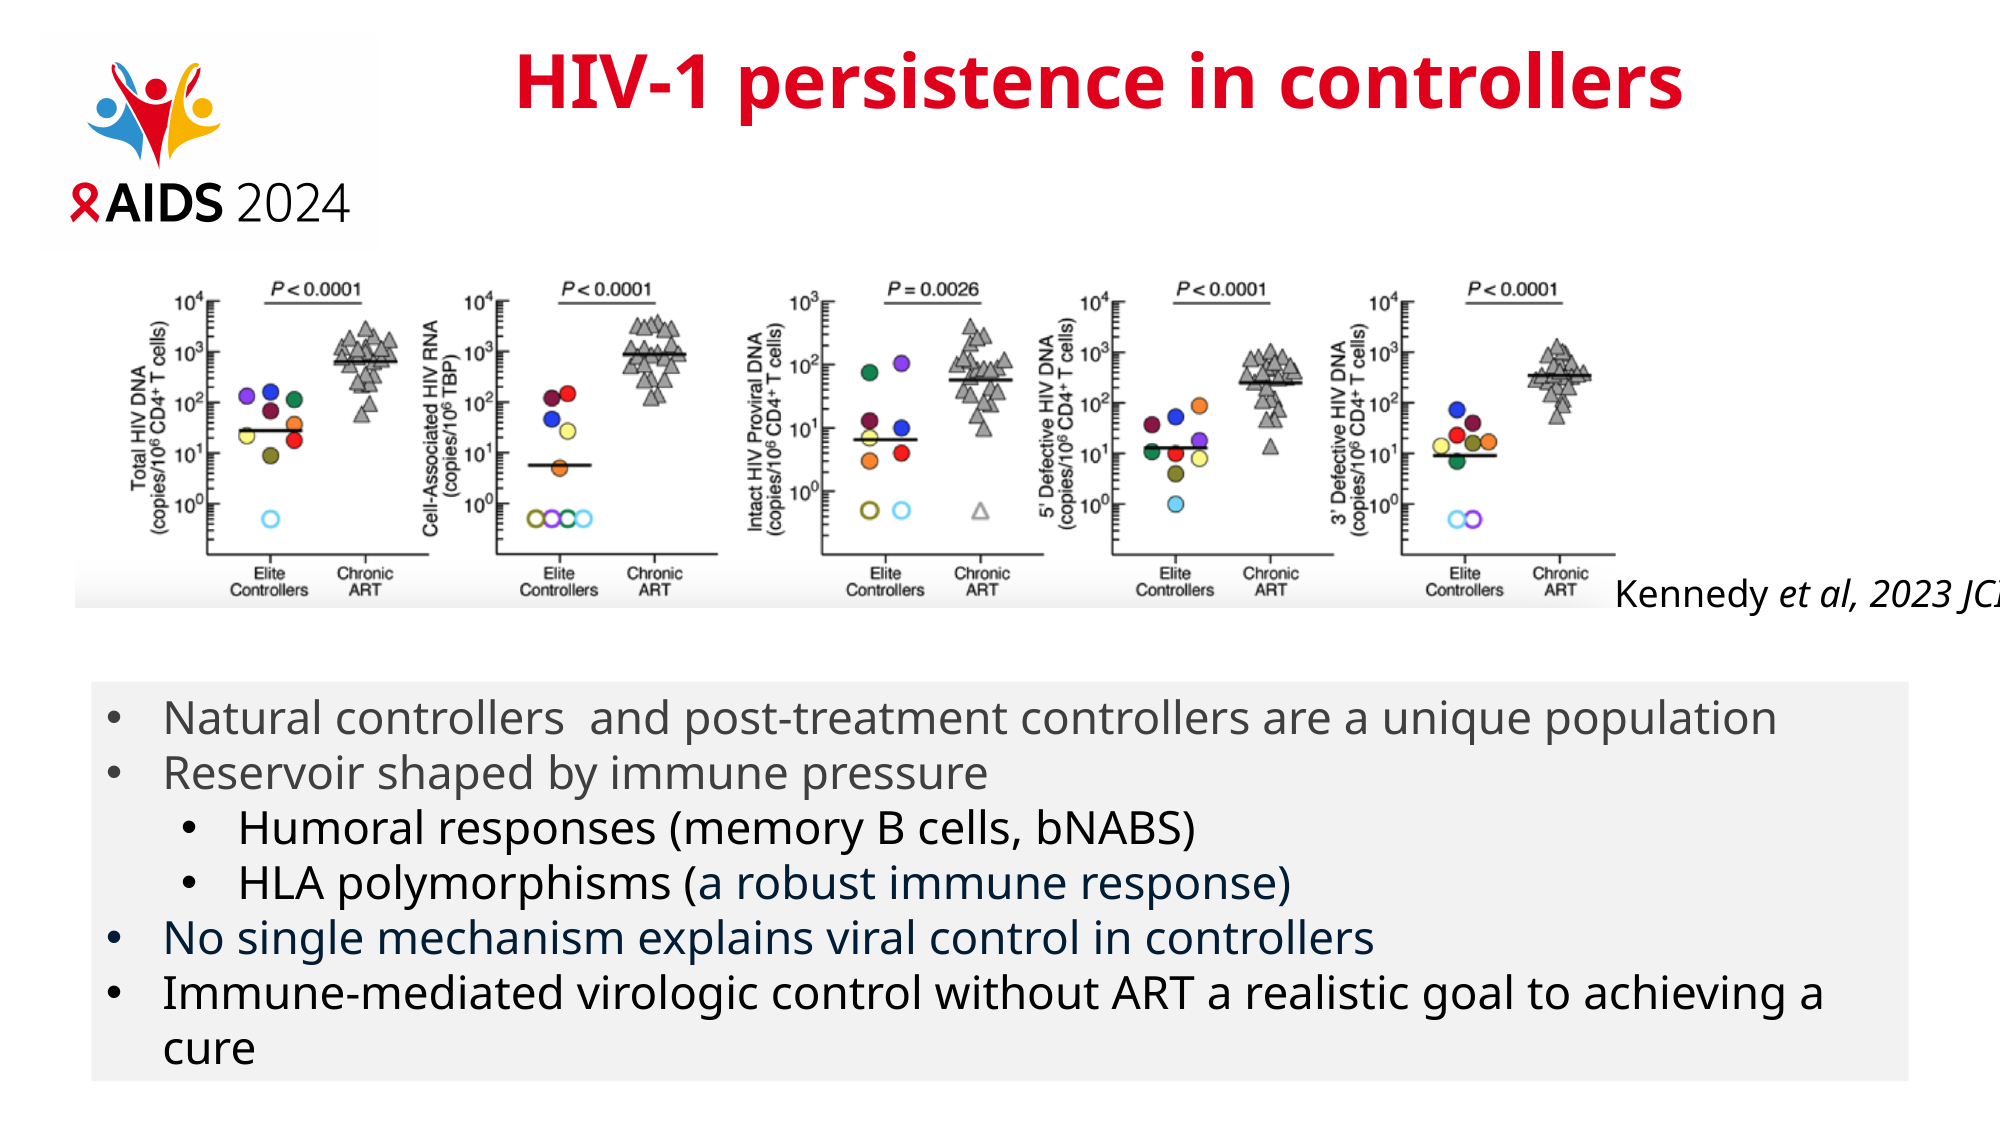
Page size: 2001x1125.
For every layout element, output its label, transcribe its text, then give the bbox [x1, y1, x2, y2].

text_box HIV-1 persistence in controllers [498, 26, 1713, 132]
picture [41, 33, 378, 251]
text_box Natural controllers and post-treatment controllers are a unique population Reservoir shaped by immune pressure Humoral responses (memory B cells, bNABS) HLA polymorphisms (a robust immune response) No single mechanism explains viral control in controllers Immune-mediated virologic control without ART a realistic goal to achieving a cure [91, 681, 1909, 1082]
text_box Kennedy et al, 2023 JCI [1599, 562, 2000, 623]
picture [75, 278, 1622, 608]
